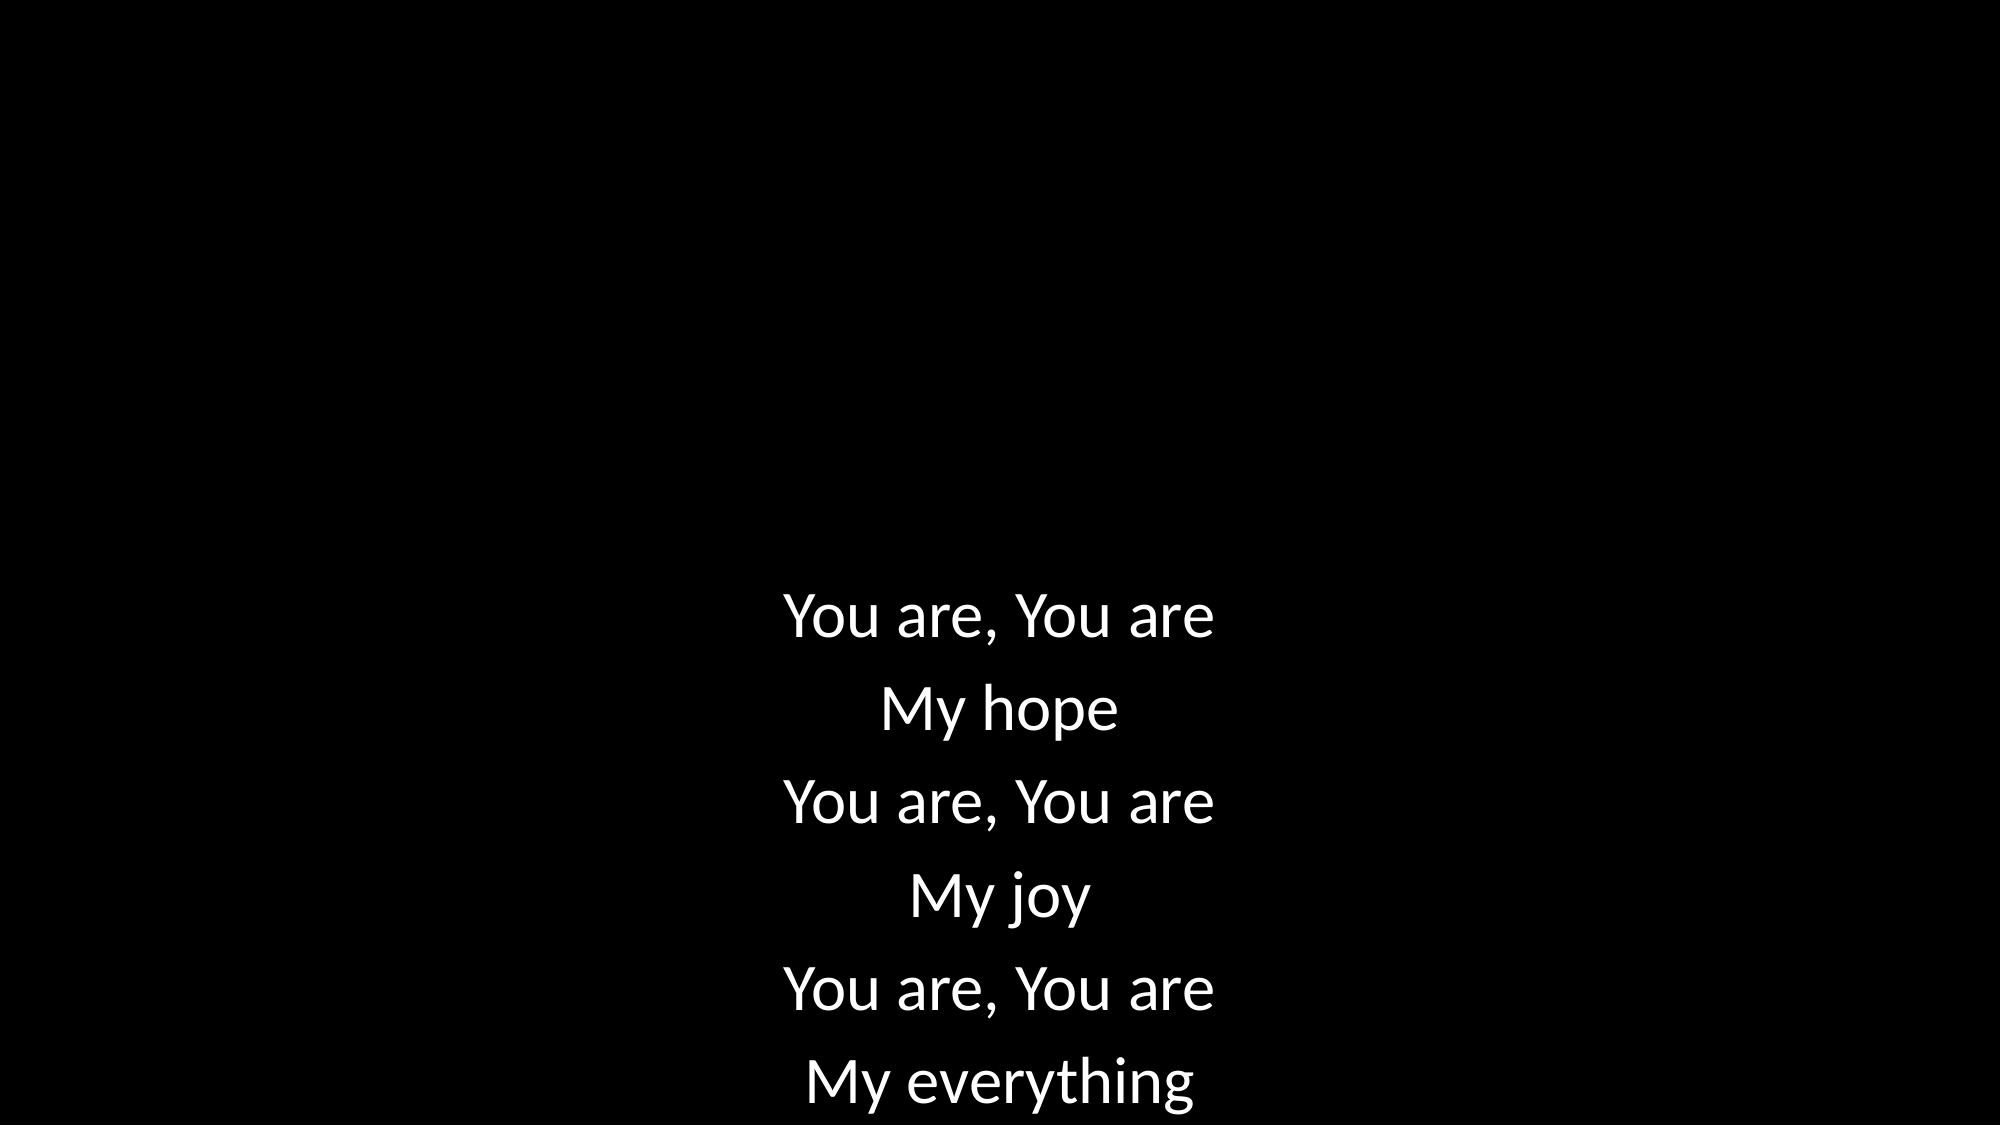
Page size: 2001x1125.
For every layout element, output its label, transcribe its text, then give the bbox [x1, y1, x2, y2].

subtitle You are, You are My hope You are, You are My joy You are, You are My everything [0, 562, 2000, 1125]
